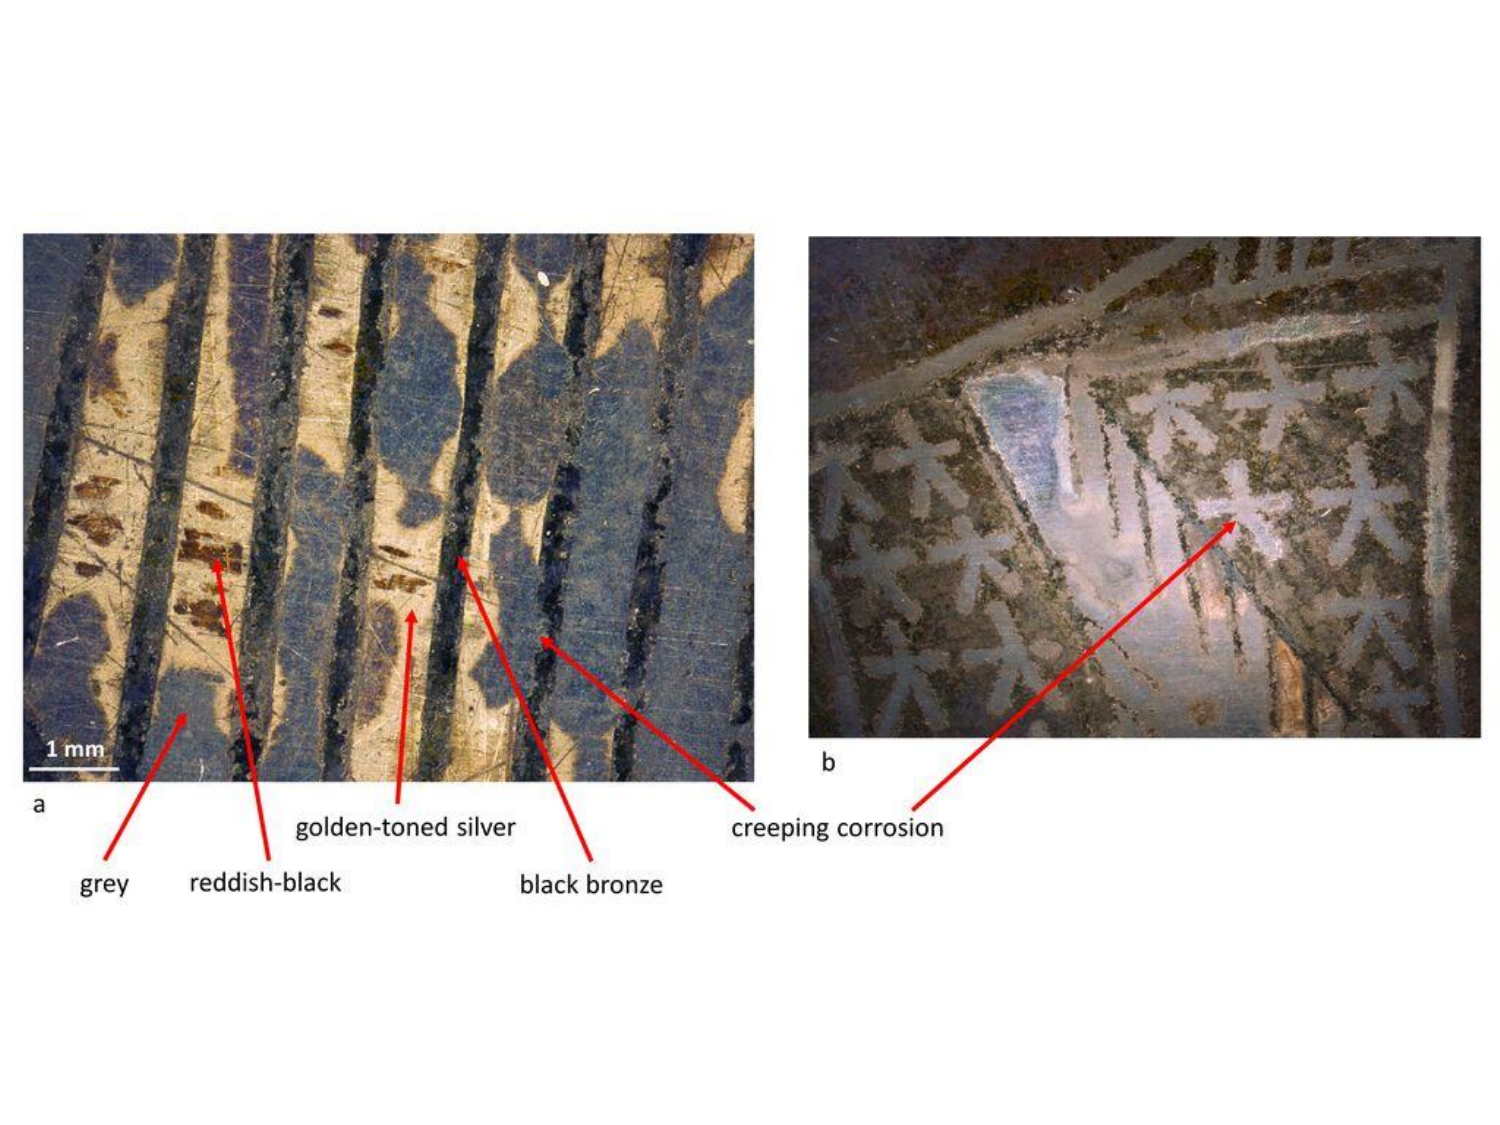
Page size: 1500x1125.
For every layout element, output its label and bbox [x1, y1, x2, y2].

picture [0, 213, 1500, 911]
